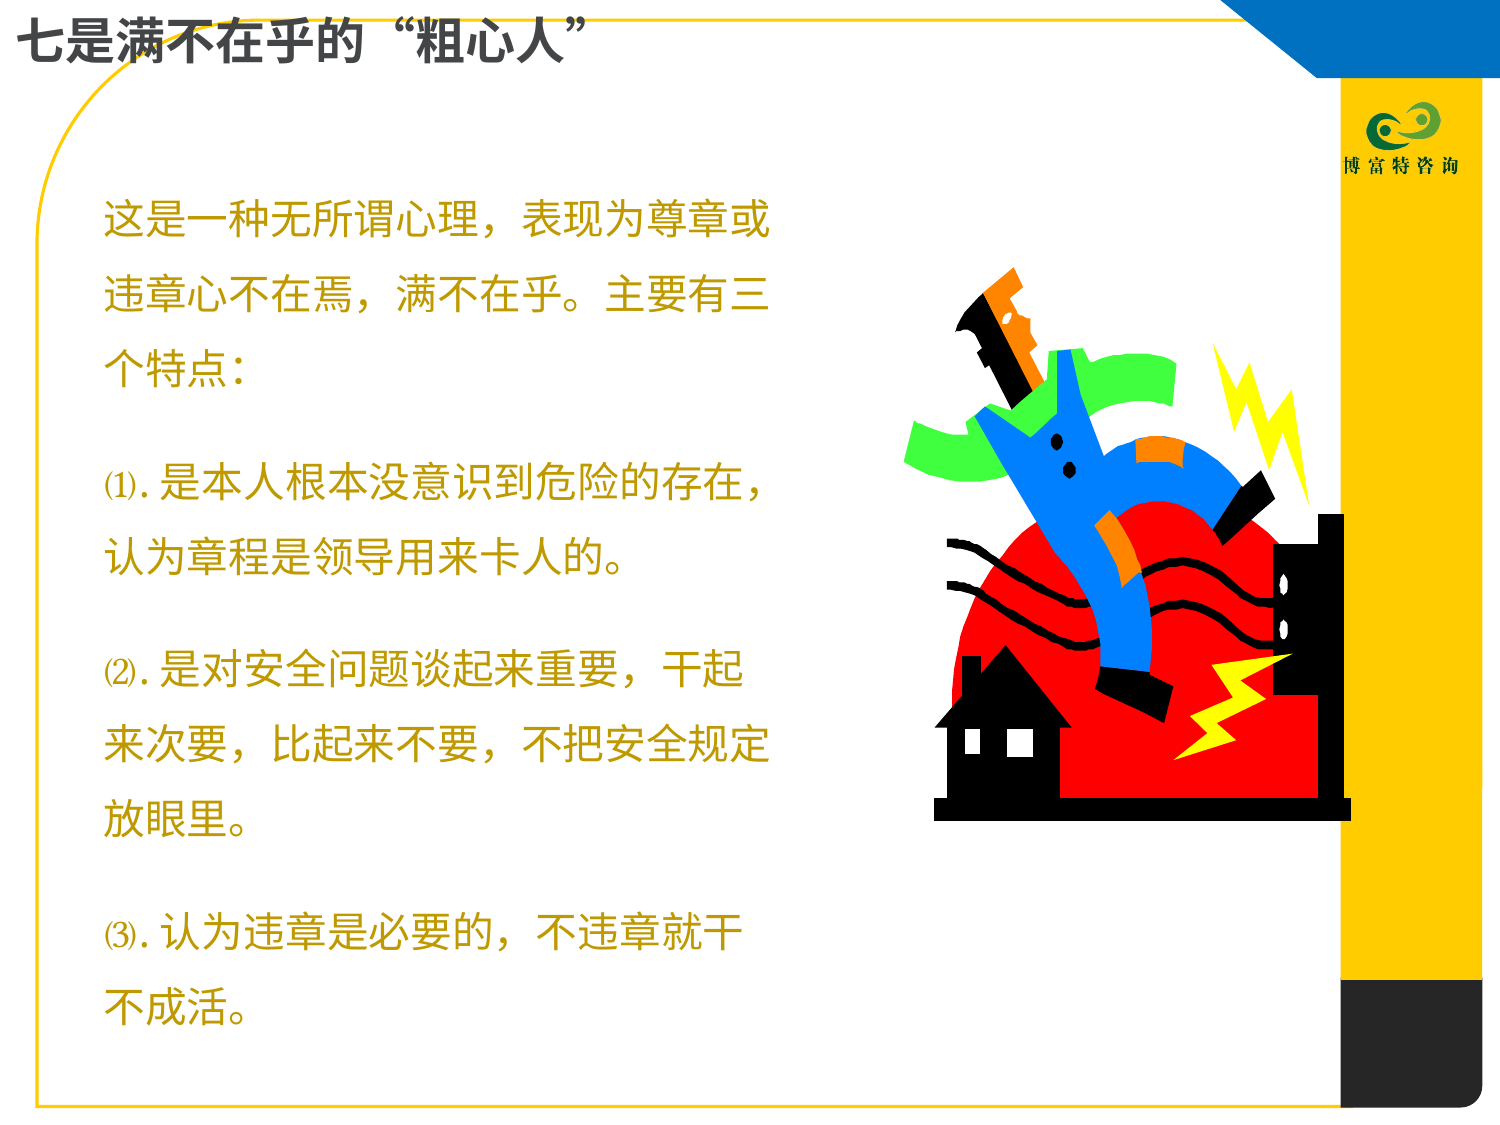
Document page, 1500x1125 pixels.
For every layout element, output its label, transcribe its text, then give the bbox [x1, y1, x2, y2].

list 这是一种无所谓心理，表现为尊章或违章心不在焉，满不在乎。主要有三个特点： ⑴.是本人根本没意识到危险的存在，认为章程是领导用来卡人的。 ⑵.是对安全问题谈起来重要，干起来次要，比起来不要，不把安全规定放眼里。 ⑶.认为违章是必要的，不违章就干不成活。 [88, 160, 798, 862]
picture [1329, 101, 1477, 177]
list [903, 267, 1353, 823]
title 七是满不在乎的“粗心人” [0, 0, 1313, 79]
